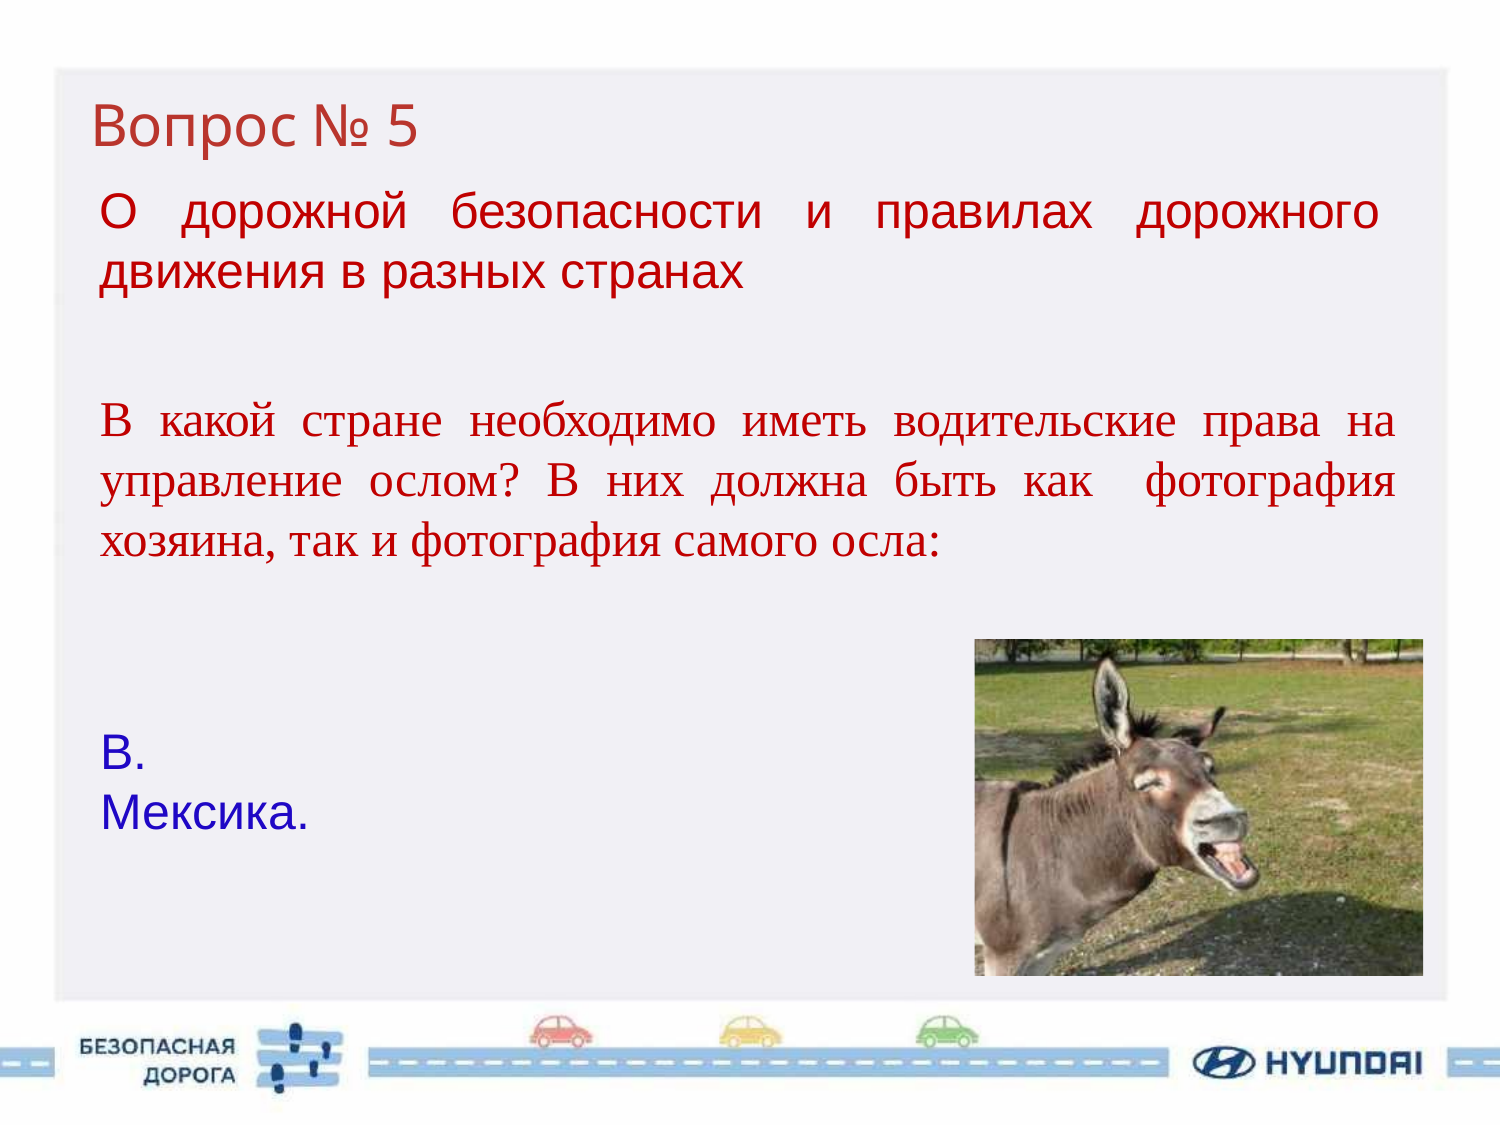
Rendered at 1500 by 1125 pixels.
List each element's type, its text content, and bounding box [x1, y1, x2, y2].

text_box О дорожной безопасности и правилах дорожного движения в разных странах В какой стране необходимо иметь водительские права на управление ослом? В них должна быть как фотография хозяина, так и фотография самого осла: [98, 176, 1423, 566]
text_box [974, 639, 1424, 976]
text_box В. Мексика. [98, 717, 388, 840]
picture [0, 0, 1500, 1125]
title Вопрос № 5 [87, 86, 488, 277]
